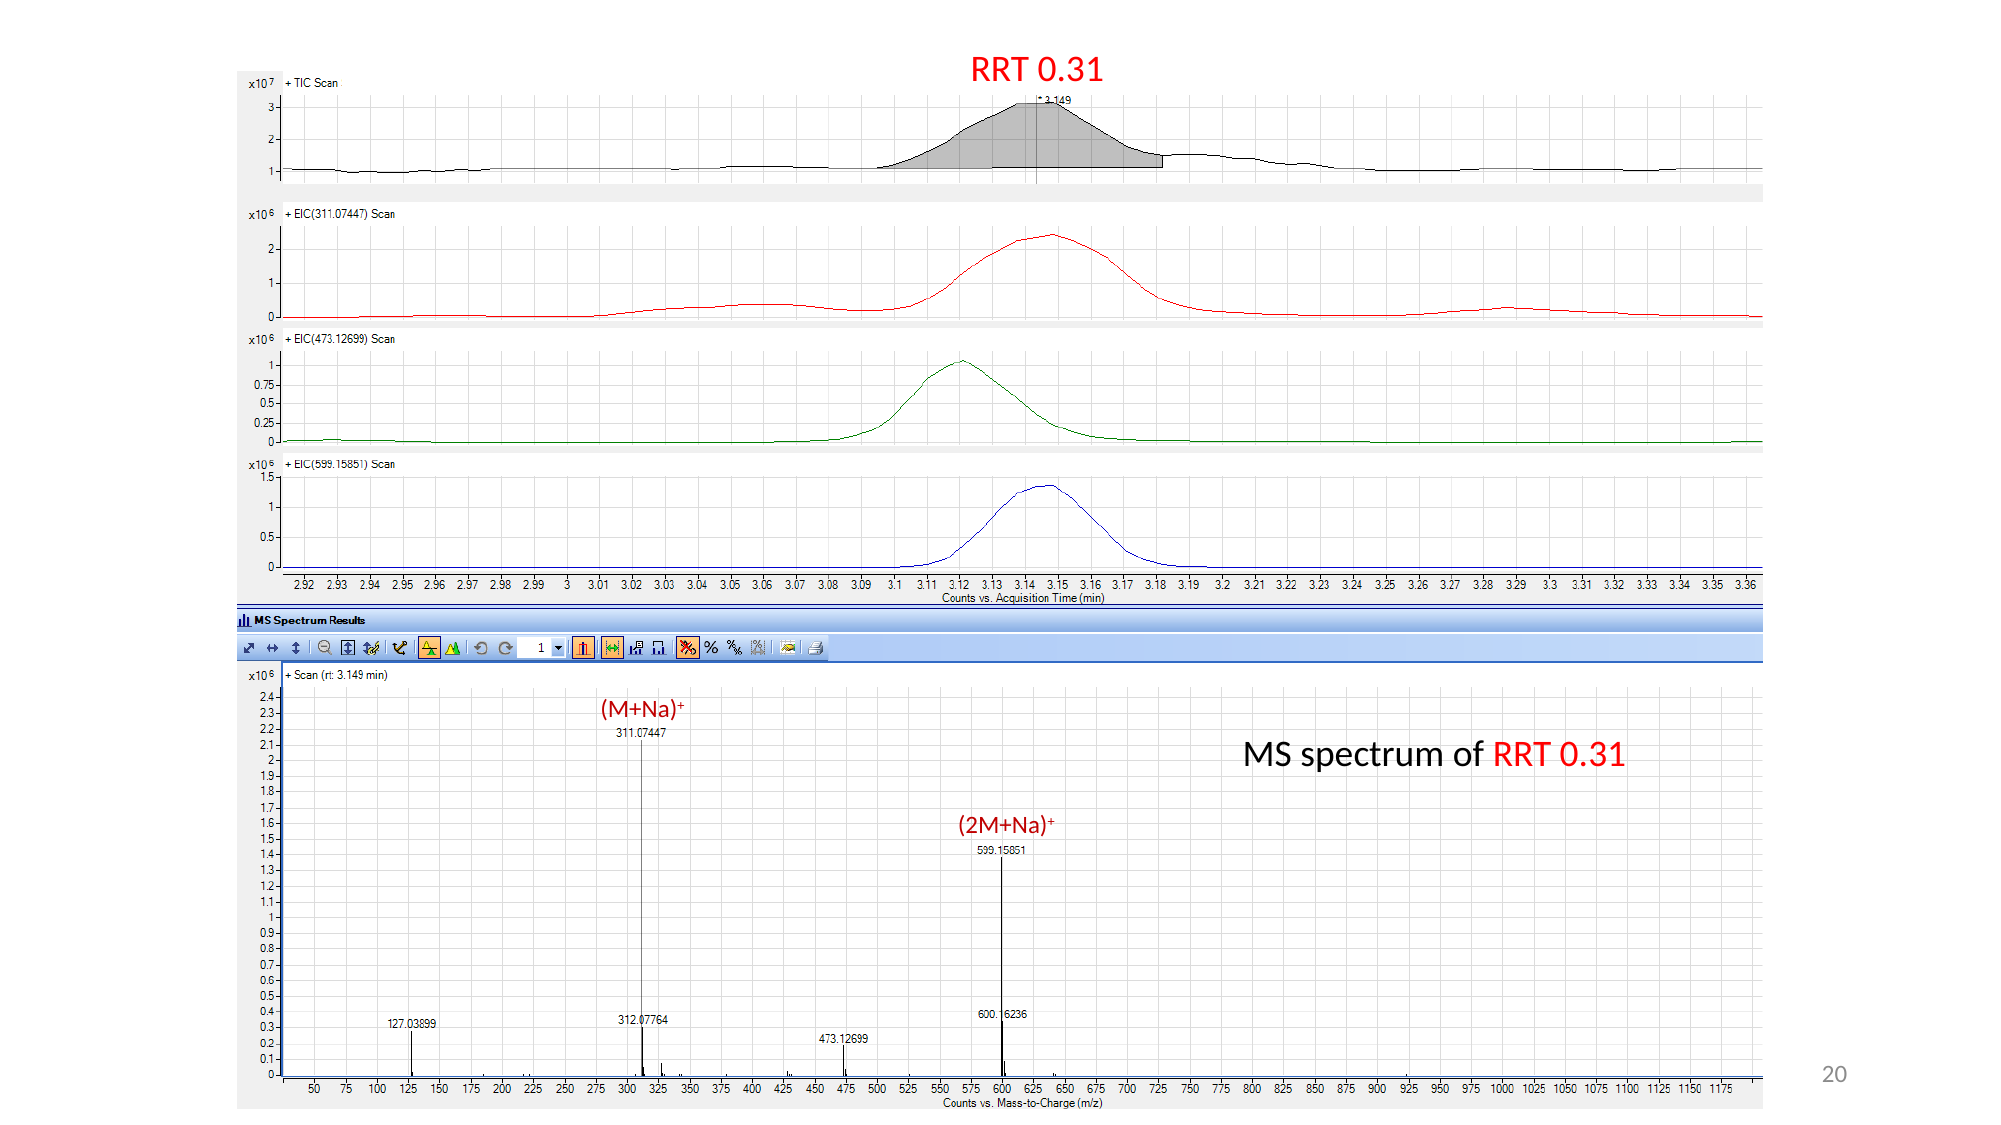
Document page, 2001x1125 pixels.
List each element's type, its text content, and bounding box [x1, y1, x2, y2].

text_box RRT 0.31 [955, 36, 1120, 71]
picture [236, 71, 1763, 1109]
slide_number 20 [1763, 1042, 1863, 1103]
